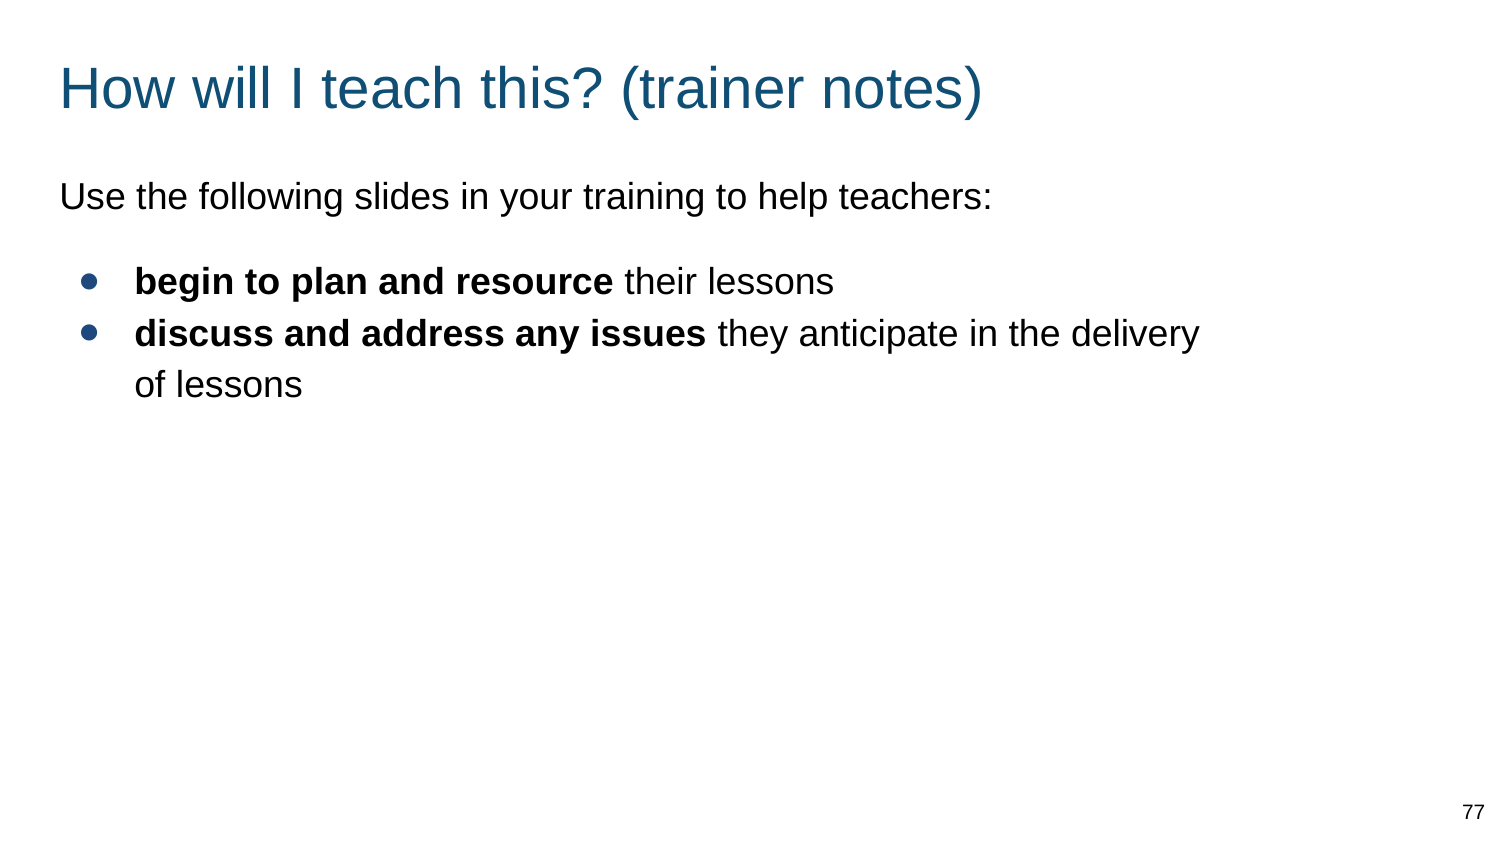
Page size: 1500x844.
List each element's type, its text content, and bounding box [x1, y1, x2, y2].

title How will I teach this? (trainer notes) [44, 35, 1317, 130]
list Use the following slides in your training to help teachers: begin to plan and resource their lessons discuss and address any issues they anticipate in the delivery of lessons [44, 150, 1224, 769]
slide_number 77 [1410, 779, 1500, 844]
